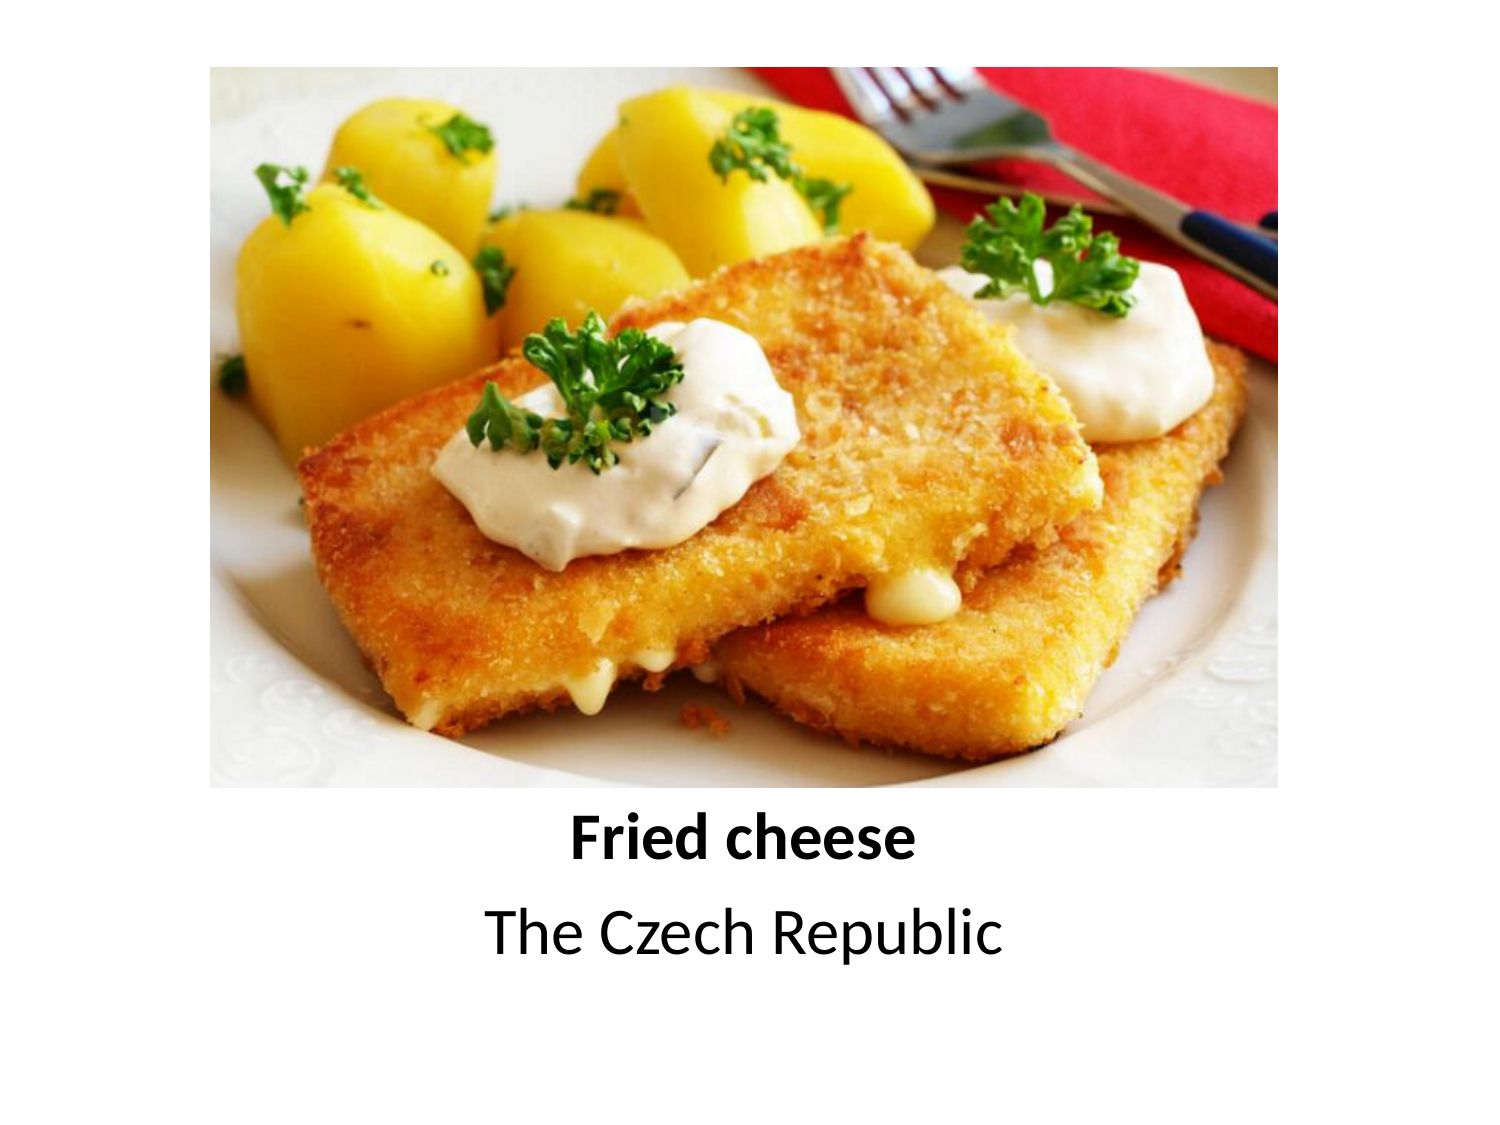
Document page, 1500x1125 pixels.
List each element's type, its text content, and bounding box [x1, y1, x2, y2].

picture [210, 66, 1278, 788]
list The Czech Republic [294, 880, 1194, 1013]
title Fried cheese [294, 796, 1194, 880]
